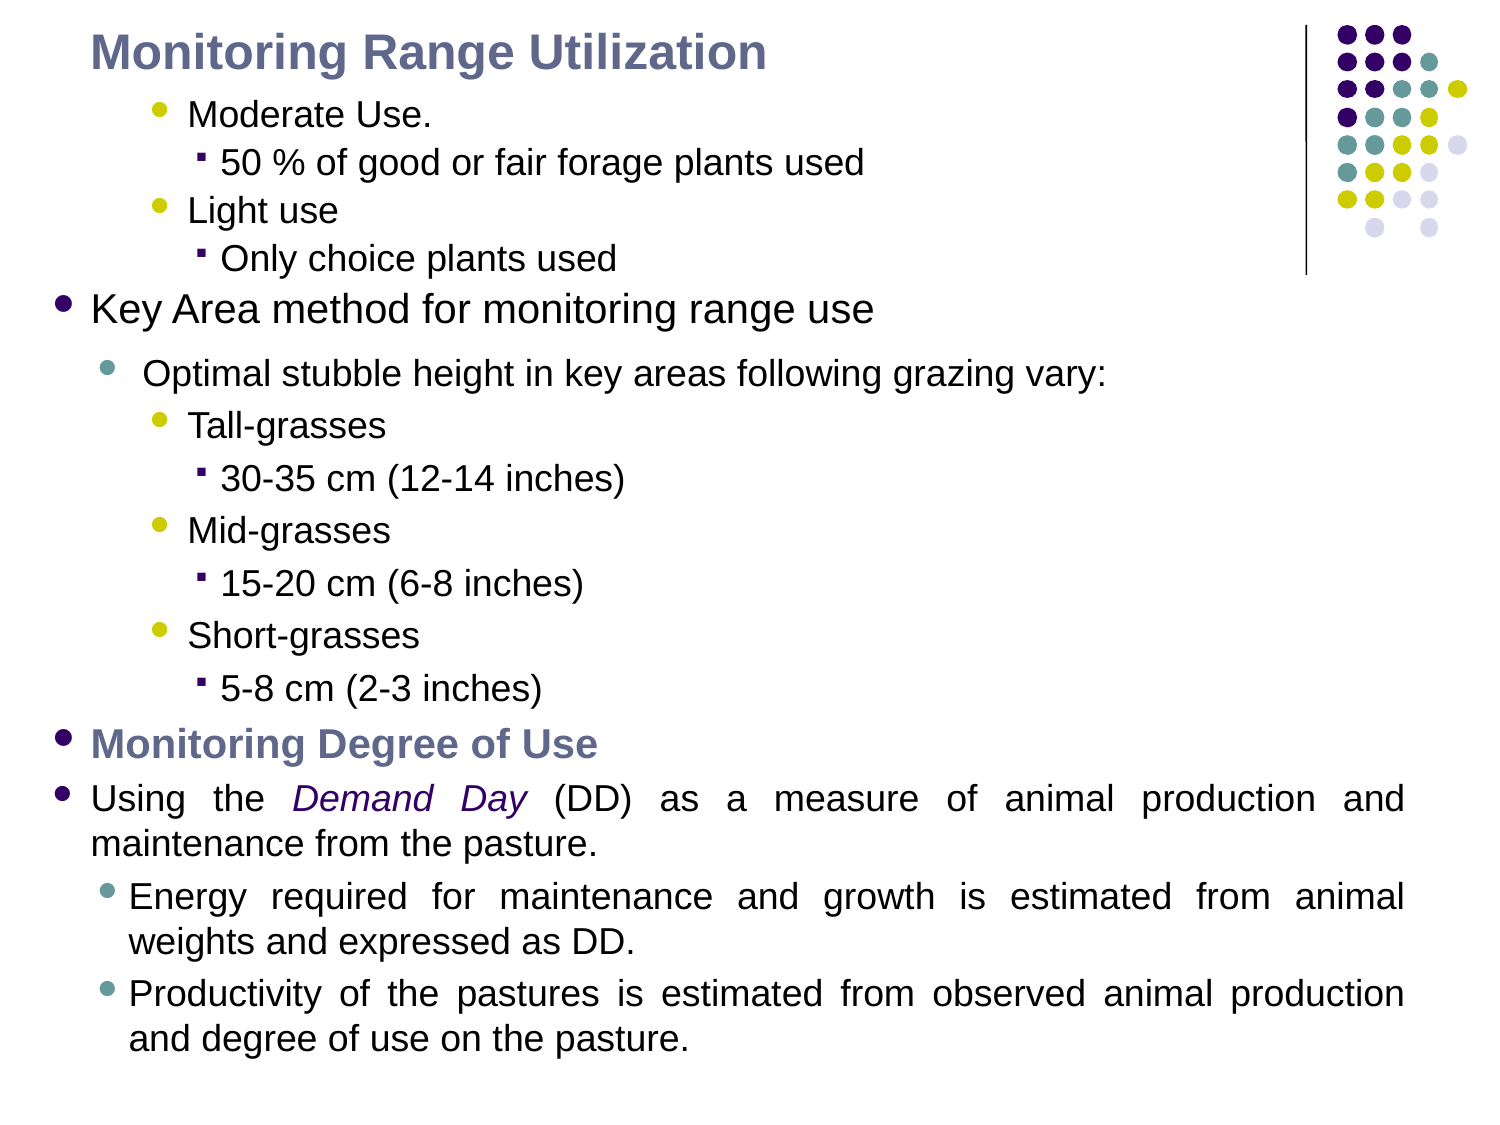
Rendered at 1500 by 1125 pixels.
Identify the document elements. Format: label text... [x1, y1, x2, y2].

list Moderate Use. 50 % of good or fair forage plants used Light use Only choice plants used Key Area method for monitoring range use Optimal stubble height in key areas following grazing vary: Tall-grasses 30-35 cm (12-14 inches) Mid-grasses 15-20 cm (6-8 inches) Short-grasses 5-8 cm (2-3 inches) Monitoring Degree of Use Using the Demand Day (DD) as a measure of animal production and maintenance from the pasture. Energy required for maintenance and growth is estimated from animal weights and expressed as DD. Productivity of the pastures is estimated from observed animal production and degree of use on the pasture. [37, 87, 1421, 1088]
title Monitoring Range Utilization [74, 19, 1313, 87]
